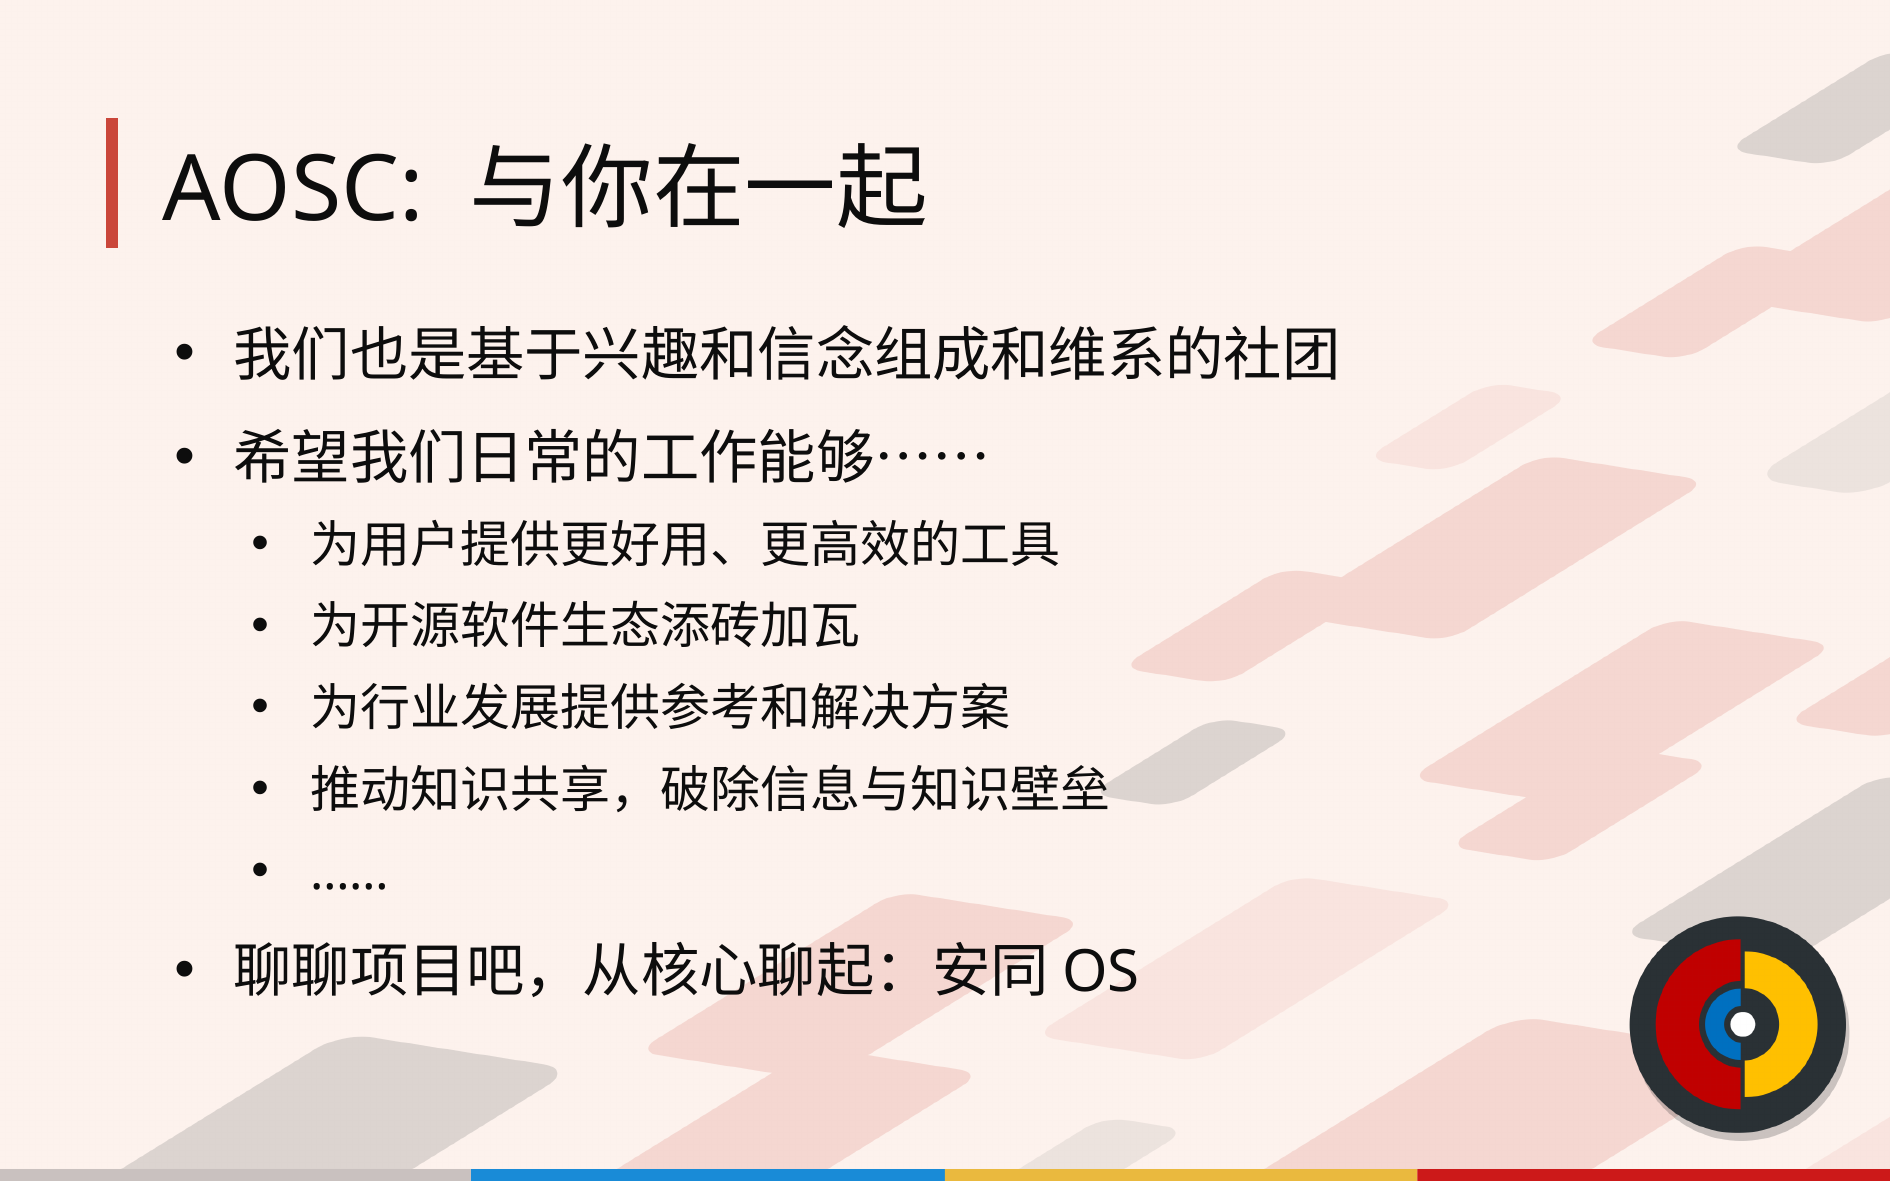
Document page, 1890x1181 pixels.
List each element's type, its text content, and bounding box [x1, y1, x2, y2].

title AOSC: 与你在一起 [147, 118, 1725, 248]
picture [0, 0, 1890, 1169]
list 我们也是基于兴趣和信念组成和维系的社团 希望我们日常的工作能够…… 为用户提供更好用、更高效的工具 为开源软件生态添砖加瓦 为行业发展提供参考和解决方案 推动知识共享，破除信息与知识壁垒 …… 聊聊项目吧，从核心聊起：安同 OS [147, 295, 1471, 1034]
